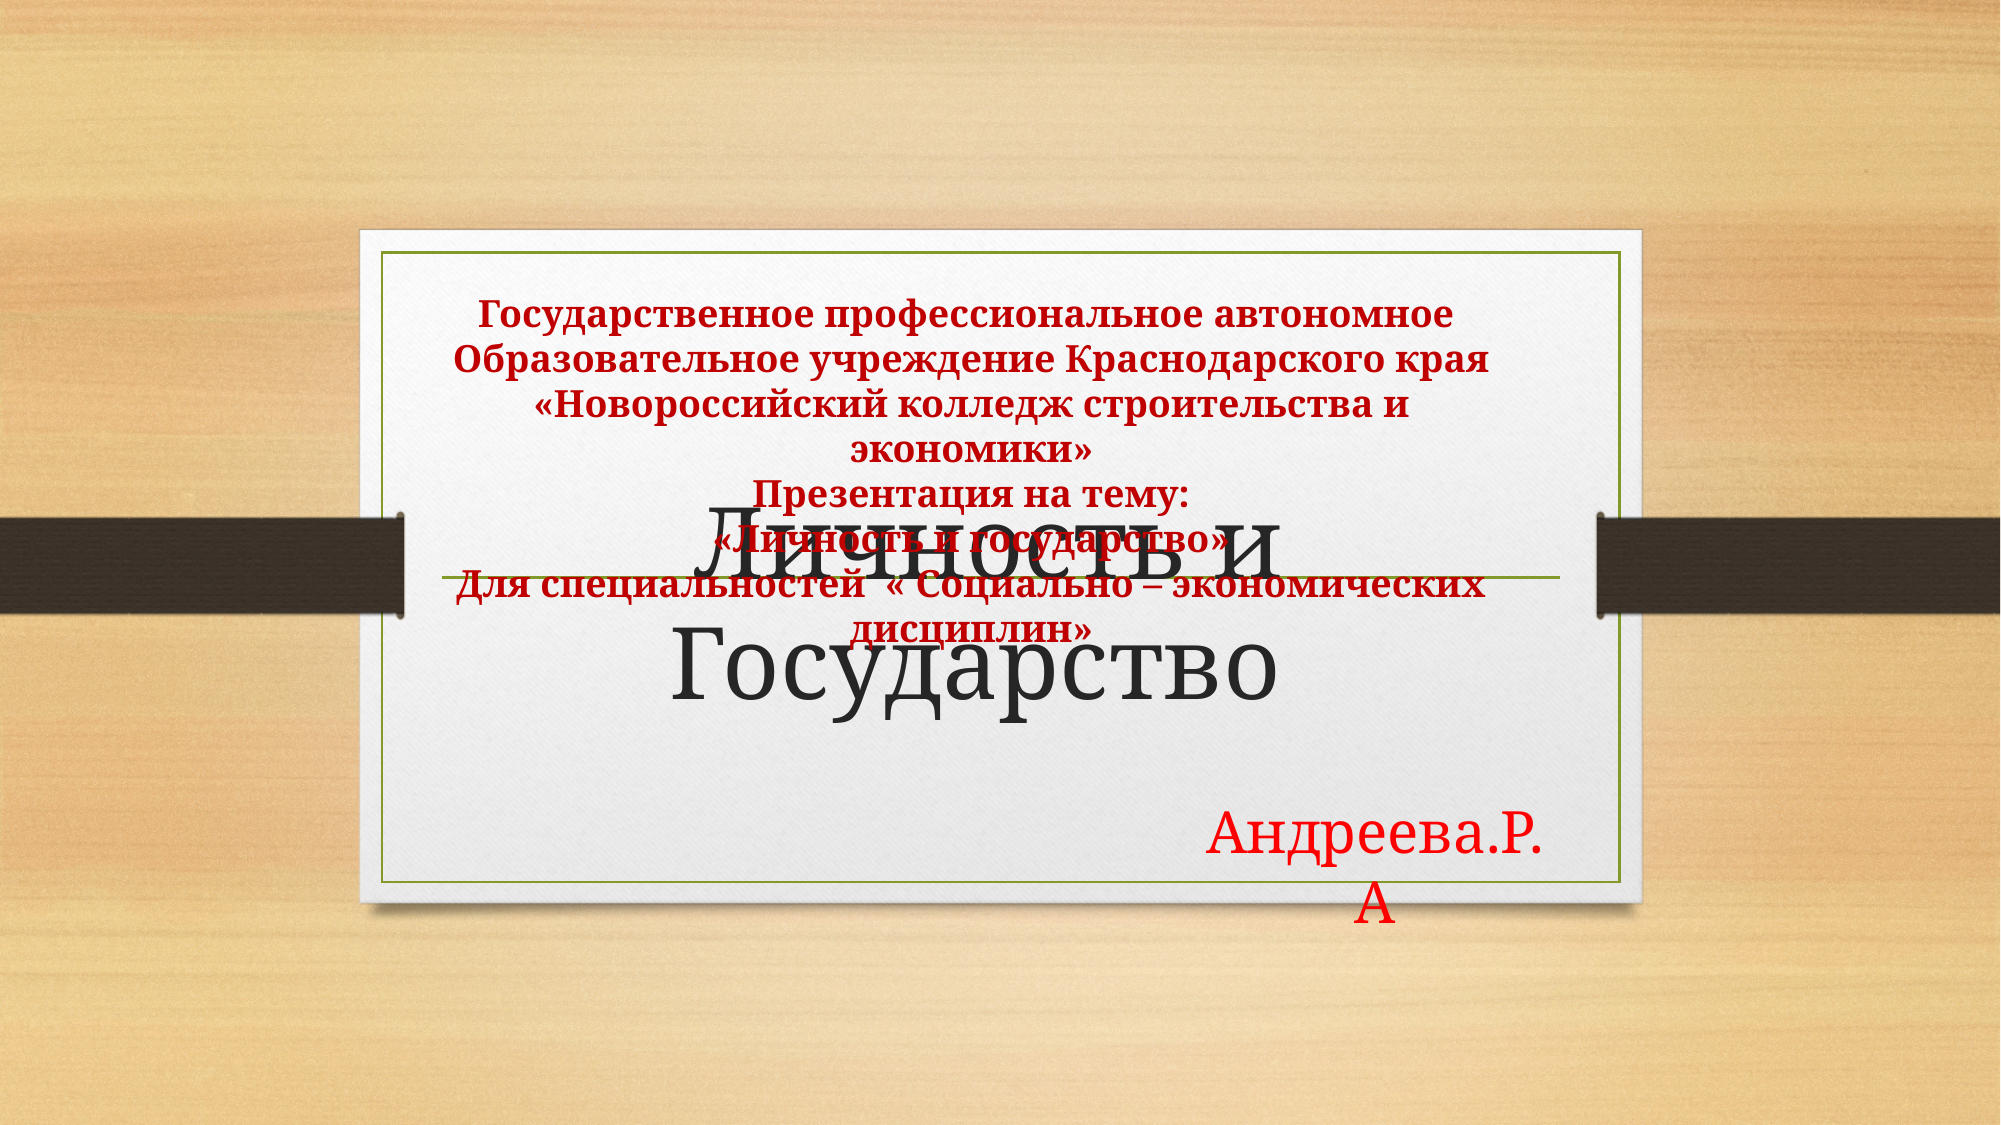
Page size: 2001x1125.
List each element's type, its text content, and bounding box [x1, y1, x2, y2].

title Личность и Государство [429, 590, 1548, 727]
text_box Государственное профессиональное автономное Образовательное учреждение Краснодарского края «Новороссийский колледж строительства и экономики» Презентация на тему: «Личность и государство» Для специальностей « Социально – экономических дисциплин» [398, 282, 1545, 658]
picture [0, 0, 2001, 1125]
text_box Андреева.Р.А [1179, 787, 1571, 943]
